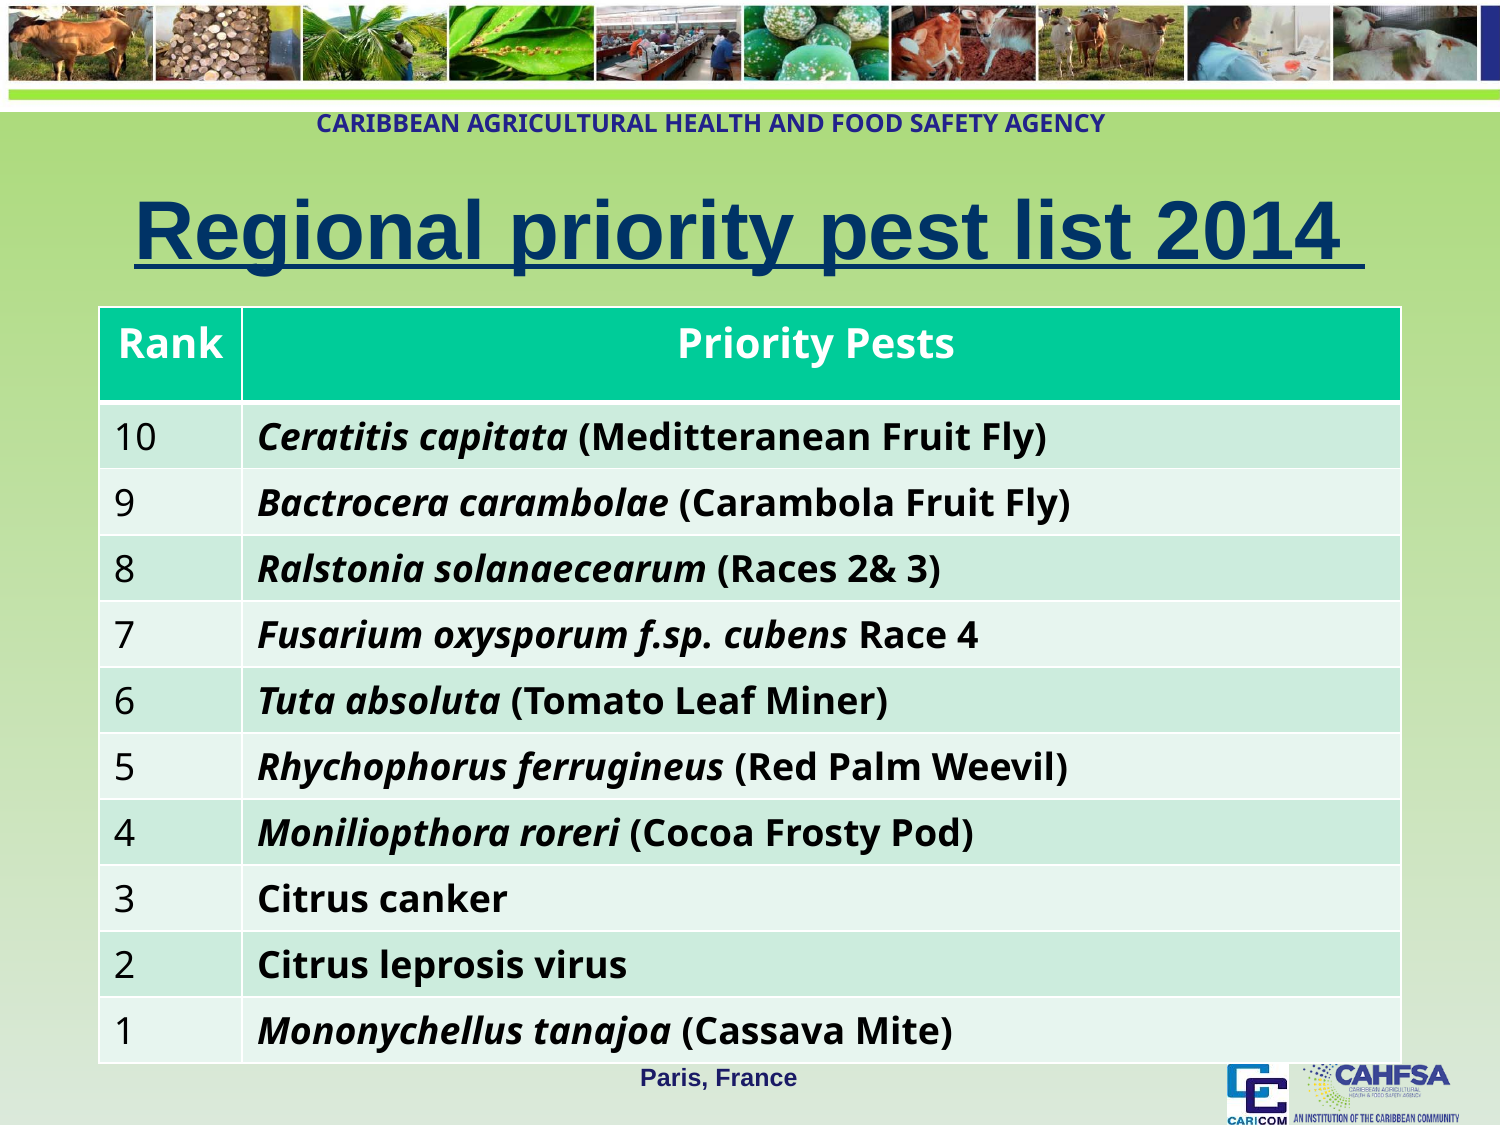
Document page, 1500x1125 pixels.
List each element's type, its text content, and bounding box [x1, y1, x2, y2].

table_cell Bactrocera carambolae (Carambola Fruit Fly) [243, 469, 1400, 534]
title Regional priority pest list 2014 [112, 149, 1388, 303]
table_cell 7 [100, 602, 241, 666]
table_cell Ceratitis capitata (Meditteranean Fruit Fly) [243, 405, 1400, 468]
table_cell Citrus leprosis virus [243, 932, 1400, 996]
table_cell Ralstonia solanaecearum (Races 2& 3) [243, 536, 1400, 600]
table_cell Citrus canker [243, 866, 1400, 930]
table_cell Rhychophorus ferrugineus (Red Palm Weevil) [243, 734, 1400, 798]
table_cell Tuta absoluta (Tomato Leaf Miner) [243, 668, 1400, 732]
table_cell 2 [100, 932, 241, 996]
table_cell 4 [100, 800, 241, 864]
table_cell 5 [100, 734, 241, 798]
table_cell 1 [100, 998, 241, 1062]
picture [1293, 1021, 1459, 1125]
table_cell Fusarium oxysporum f.sp. cubens Race 4 [243, 602, 1400, 666]
table_cell Mononychellus tanajoa (Cassava Mite) [243, 998, 1400, 1062]
table_header Rank [100, 308, 241, 400]
table_header Priority Pests [243, 308, 1400, 400]
picture [1227, 1064, 1289, 1125]
table_cell 8 [100, 536, 241, 600]
table_cell 9 [100, 469, 241, 534]
table_cell 10 [100, 405, 241, 468]
table_cell Moniliopthora roreri (Cocoa Frosty Pod) [243, 800, 1400, 864]
table_cell 6 [100, 668, 241, 732]
picture [0, 0, 1500, 112]
table_cell 3 [100, 866, 241, 930]
